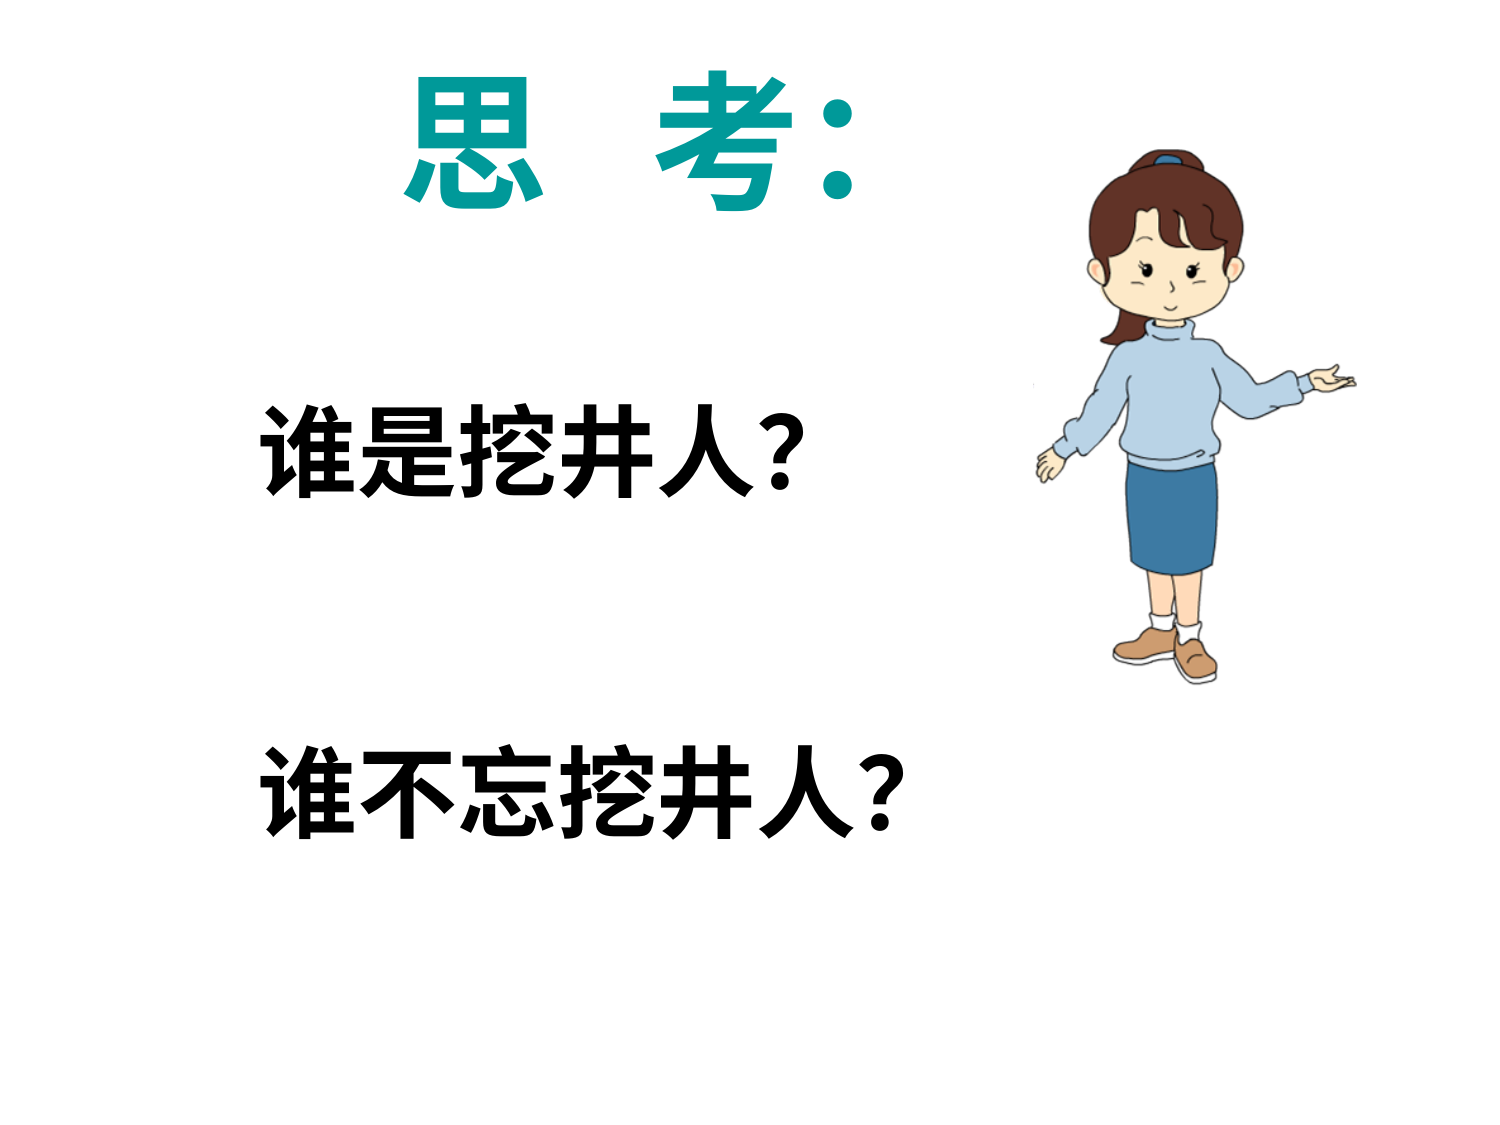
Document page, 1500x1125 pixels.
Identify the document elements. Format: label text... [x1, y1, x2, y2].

picture [1033, 148, 1357, 688]
list 谁是挖井人？ 谁不忘挖井人？ [241, 382, 1500, 977]
title 思 考： [0, 44, 1351, 233]
